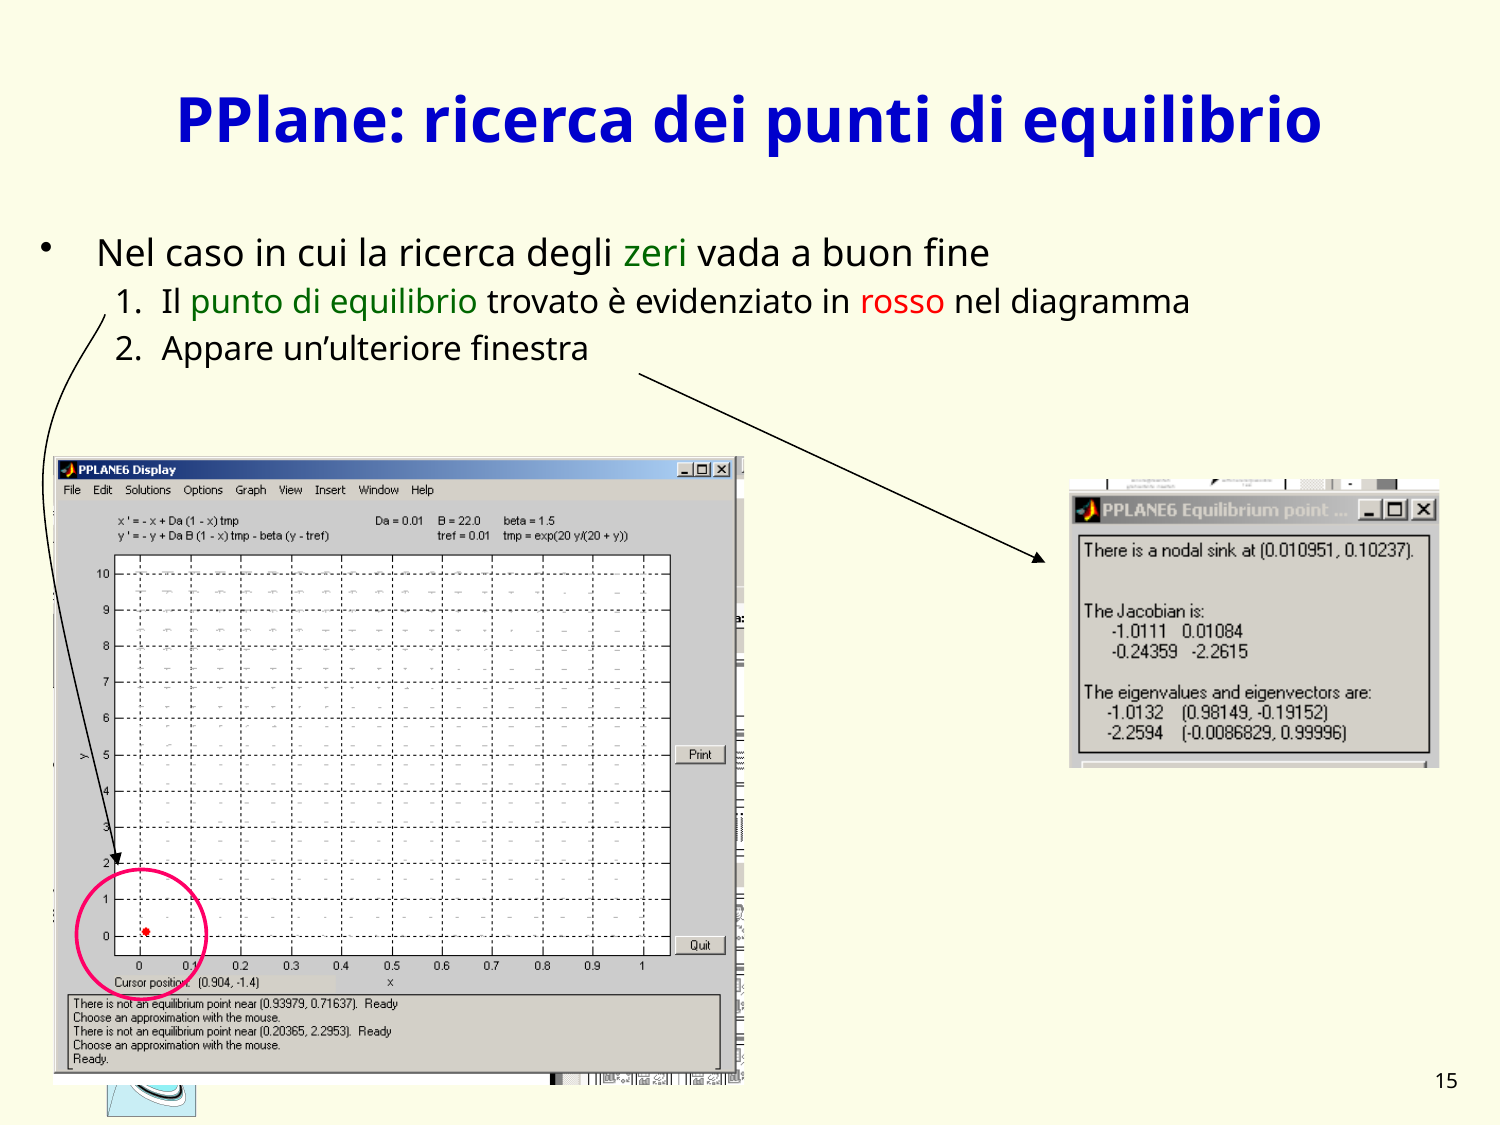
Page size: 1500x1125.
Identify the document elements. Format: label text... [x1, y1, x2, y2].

text_box [638, 373, 1046, 563]
list Nel caso in cui la ricerca degli zeri vada a buon fine Il punto di equilibrio trovato è evidenziato in rosso nel diagramma Appare un’ulteriore finestra [24, 221, 1300, 947]
text_box [42, 314, 109, 538]
title PPlane: ricerca dei punti di equilibrio [112, 23, 1388, 211]
slide_number 15 [1160, 1060, 1474, 1105]
picture [1068, 479, 1440, 769]
picture [52, 455, 745, 1117]
